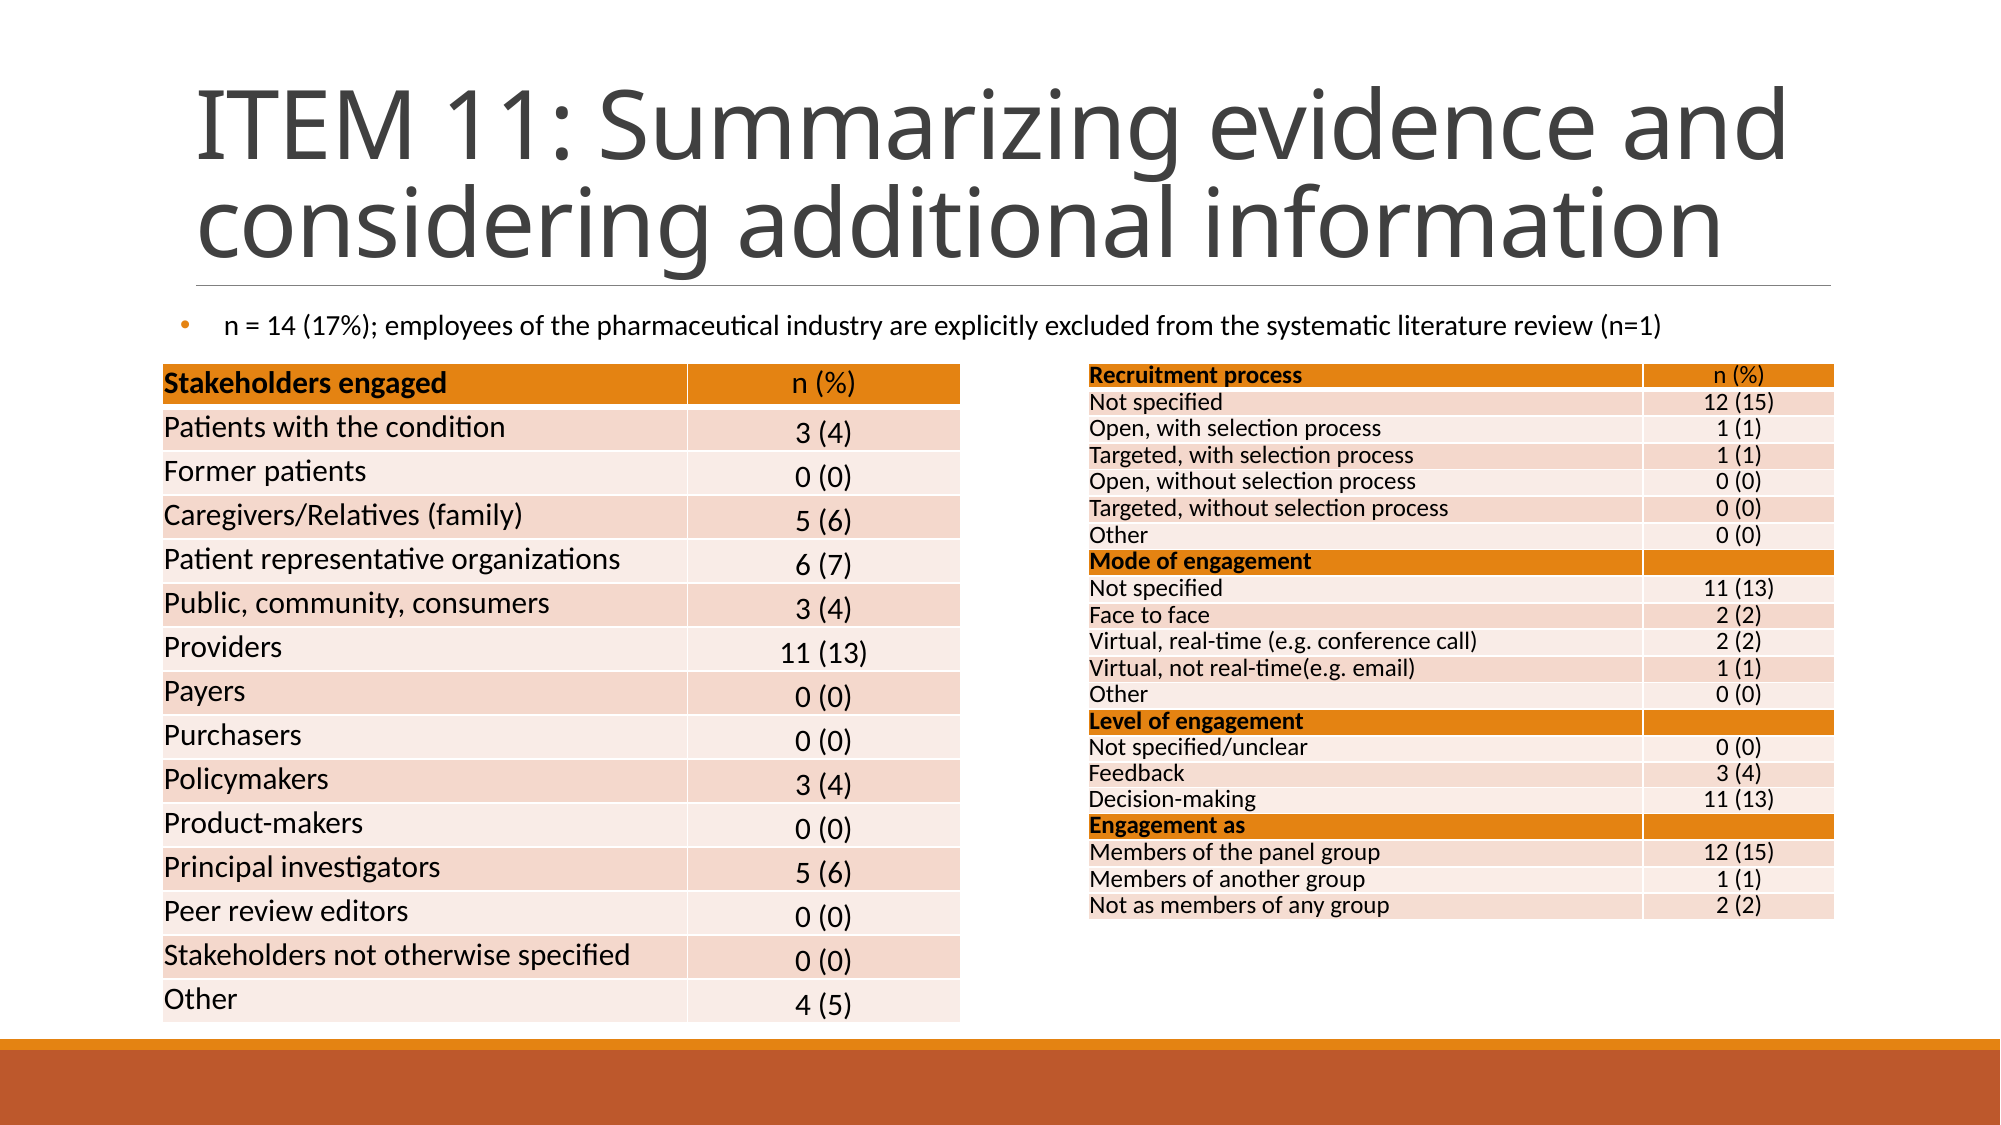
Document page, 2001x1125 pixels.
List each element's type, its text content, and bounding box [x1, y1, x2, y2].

table_cell Not as members of any group [1089, 894, 1642, 919]
table_header n (%) [688, 364, 960, 404]
table_cell 11 (13) [688, 628, 960, 670]
table_cell Product-makers [163, 804, 687, 846]
title ITEM 11: Summarizing evidence and considering additional information [180, 47, 1830, 285]
table_cell Mode of engagement [1089, 550, 1642, 575]
table_cell 6 (7) [688, 540, 960, 582]
table_cell 0 (0) [688, 892, 960, 934]
table_cell Virtual, not real-time(e.g. email) [1089, 657, 1642, 682]
table_cell Targeted, with selection process [1089, 444, 1642, 469]
table_cell 0 (0) [688, 716, 960, 758]
table_cell 0 (0) [1644, 497, 1834, 522]
table_cell 1 (1) [1644, 657, 1834, 682]
table_cell Caregivers/Relatives (family) [163, 496, 687, 538]
table_header n (%) [1644, 364, 1834, 387]
table_cell 5 (6) [688, 848, 960, 890]
table_cell Members of another group [1089, 868, 1642, 892]
table_cell Providers [163, 628, 687, 670]
table_cell 0 (0) [688, 936, 960, 978]
table_cell 0 (0) [688, 452, 960, 494]
table_cell 0 (0) [1644, 737, 1834, 761]
table_cell Engagement as [1089, 814, 1642, 839]
table_cell [1644, 550, 1834, 575]
table_cell Other [1089, 524, 1642, 549]
table_cell 5 (6) [688, 496, 960, 538]
table_cell 3 (4) [688, 584, 960, 626]
table_cell Principal investigators [163, 848, 687, 890]
table_cell Virtual, real-time (e.g. conference call) [1089, 630, 1642, 655]
table_cell Stakeholders not otherwise specified [163, 936, 687, 978]
table_cell 1 (1) [1644, 444, 1834, 469]
table_cell Level of engagement [1089, 710, 1642, 735]
table_cell 2 (2) [1644, 630, 1834, 655]
table_cell Peer review editors [163, 892, 687, 934]
table_cell Former patients [163, 452, 687, 494]
table_cell Not specified [1089, 392, 1642, 415]
table_cell [1644, 710, 1834, 735]
table_cell [1644, 814, 1834, 839]
table_cell 2 (2) [1644, 894, 1834, 919]
table_cell Members of the panel group [1089, 841, 1642, 866]
table_cell Other [1089, 683, 1642, 708]
table_cell 2 (2) [1644, 604, 1834, 628]
table_cell Open, with selection process [1089, 417, 1642, 442]
table_cell Payers [163, 672, 687, 714]
table_cell Decision-making [1089, 788, 1642, 813]
table_cell 11 (13) [1644, 577, 1834, 602]
table_cell 12 (15) [1644, 392, 1834, 415]
table_cell Other [163, 980, 687, 1022]
table_cell 0 (0) [1644, 470, 1834, 495]
table_cell 0 (0) [1644, 524, 1834, 549]
table_cell Face to face [1089, 604, 1642, 628]
table_header Stakeholders engaged [163, 364, 687, 404]
table_cell 3 (4) [688, 410, 960, 450]
table_cell Feedback [1089, 763, 1642, 787]
table_cell Policymakers [163, 760, 687, 802]
table_header Recruitment process [1089, 364, 1642, 387]
table_cell 1 (1) [1644, 417, 1834, 442]
table_cell 1 (1) [1644, 868, 1834, 892]
table_cell 0 (0) [688, 804, 960, 846]
table_cell 11 (13) [1644, 788, 1834, 813]
table_cell Not specified/unclear [1089, 737, 1642, 761]
table_cell Public, community, consumers [163, 584, 687, 626]
table_cell Targeted, without selection process [1089, 497, 1642, 522]
table_cell Patient representative organizations [163, 540, 687, 582]
table_cell Not specified [1089, 577, 1642, 602]
table_cell Patients with the condition [163, 410, 687, 450]
table_cell 3 (4) [688, 760, 960, 802]
table_cell Open, without selection process [1089, 470, 1642, 495]
table_cell 12 (15) [1644, 841, 1834, 866]
table_cell 3 (4) [1644, 763, 1834, 787]
table_cell 4 (5) [688, 980, 960, 1022]
table_cell Purchasers [163, 716, 687, 758]
table_cell 0 (0) [688, 672, 960, 714]
list n = 14 (17%); employees of the pharmaceutical industry are explicitly excluded from the systematic literature review (n=1) [180, 302, 1830, 963]
table_cell 0 (0) [1644, 683, 1834, 708]
